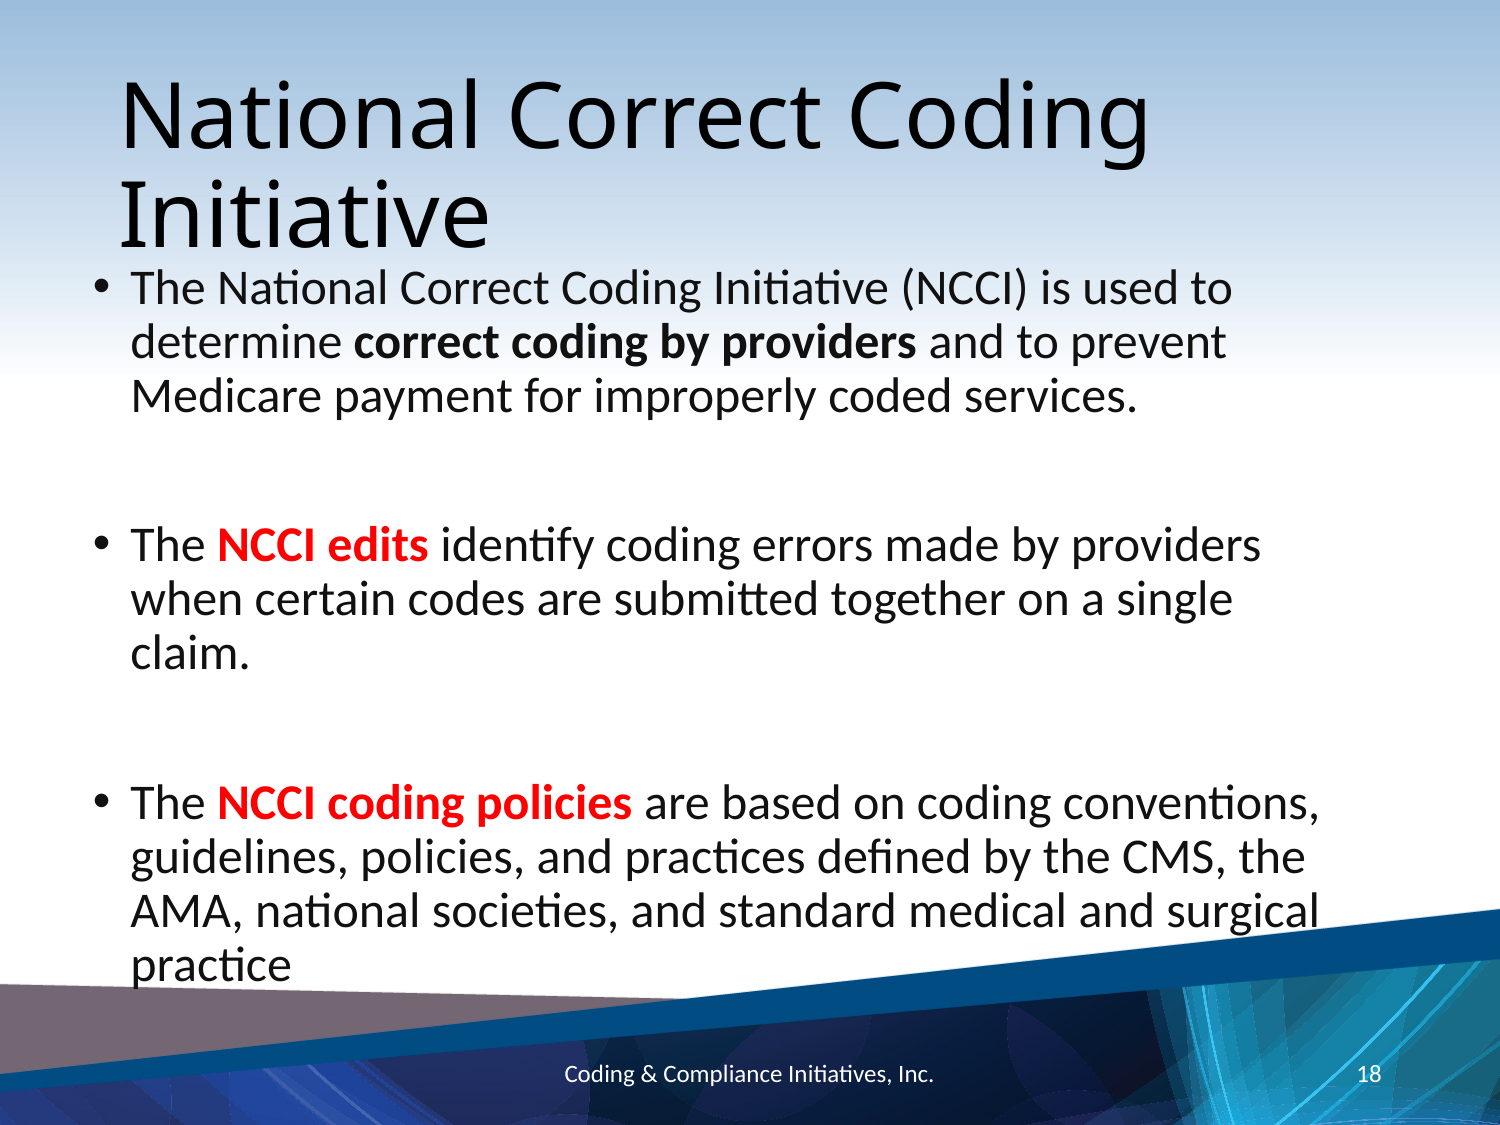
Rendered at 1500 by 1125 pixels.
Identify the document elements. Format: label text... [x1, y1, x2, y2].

list The National Correct Coding Initiative (NCCI) is used to determine correct coding by providers and to prevent Medicare payment for improperly coded services. The NCCI edits identify coding errors made by providers when certain codes are submitted together on a single claim. The NCCI coding policies are based on coding conventions, guidelines, policies, and practices defined by the CMS, the AMA, national societies, and standard medical and surgical practice [77, 253, 1372, 997]
picture [0, 0, 1500, 1125]
footer Coding & Compliance Initiatives, Inc. [496, 1042, 1004, 1103]
title National Correct Coding Initiative [103, 59, 1397, 278]
slide_number 18 [1059, 1042, 1397, 1103]
